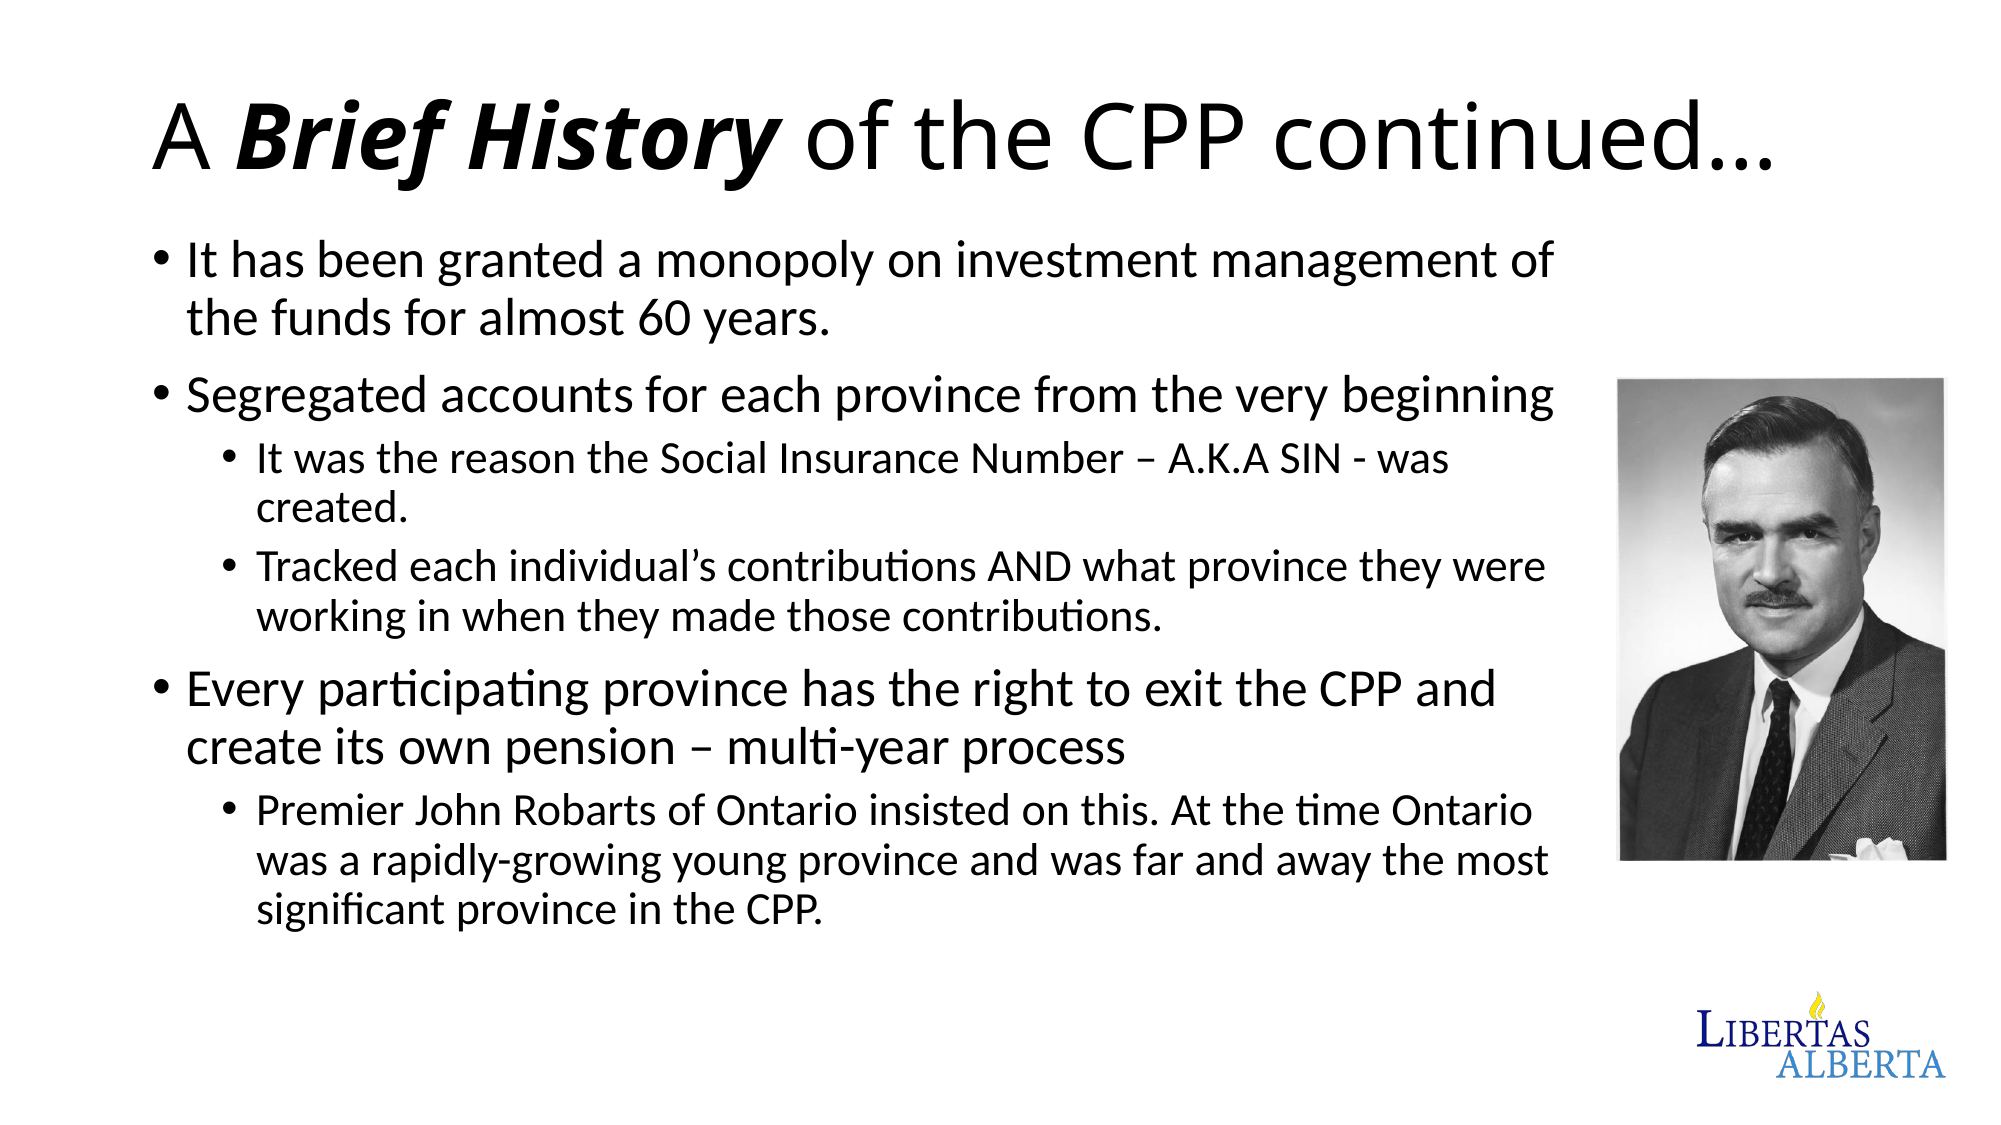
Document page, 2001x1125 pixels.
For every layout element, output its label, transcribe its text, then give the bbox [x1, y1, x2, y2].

picture [1616, 377, 1948, 861]
picture [1693, 989, 1948, 1081]
list It has been granted a monopoly on investment management of the funds for almost 60 years. Segregated accounts for each province from the very beginning It was the reason the Social Insurance Number – A.K.A SIN - was created. Tracked each individual’s contributions AND what province they were working in when they made those contributions. Every participating province has the right to exit the CPP and create its own pension – multi-year process Premier John Robarts of Ontario insisted on this. At the time Ontario was a rapidly-growing young province and was far and away the most significant province in the CPP. [137, 249, 1617, 990]
title A Brief History of the CPP continued… [137, 30, 1863, 249]
